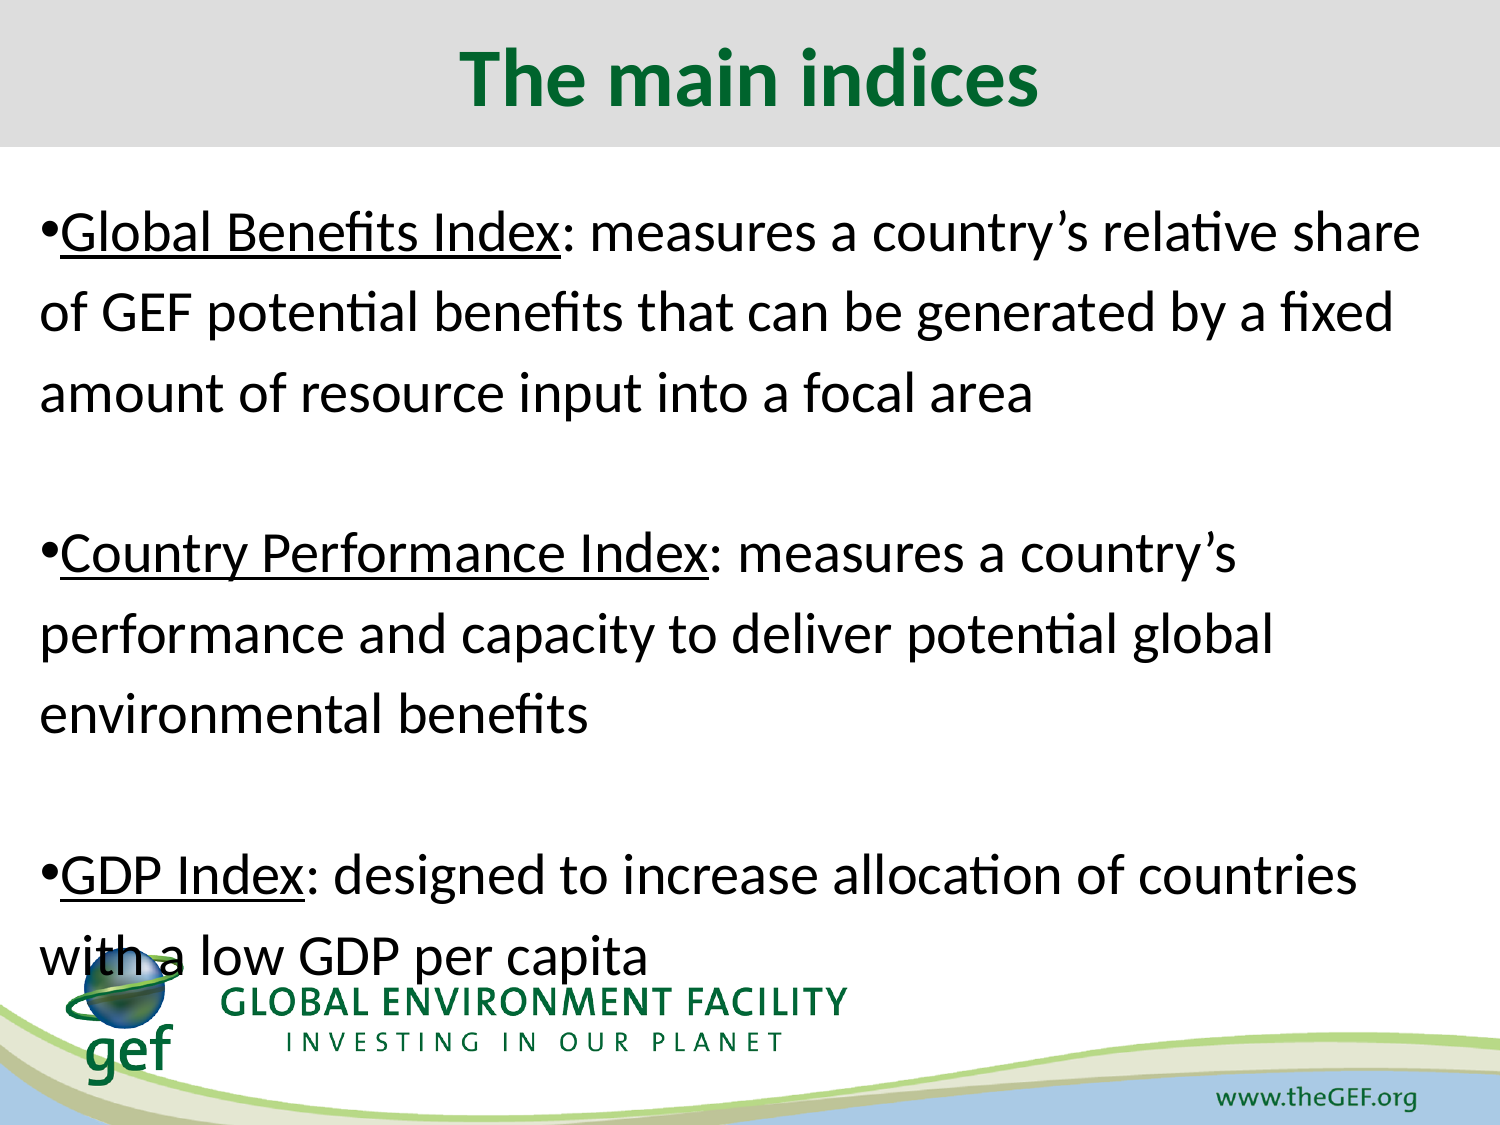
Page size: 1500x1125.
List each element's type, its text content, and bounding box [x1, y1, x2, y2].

text_box The main indices [0, 0, 1500, 147]
picture [0, 920, 1500, 1125]
list Global Benefits Index: measures a country’s relative share of GEF potential benefits that can be generated by a fixed amount of resource input into a focal area Country Performance Index: measures a country’s performance and capacity to deliver potential global environmental benefits GDP Index: designed to increase allocation of countries with a low GDP per capita [24, 174, 1476, 1088]
